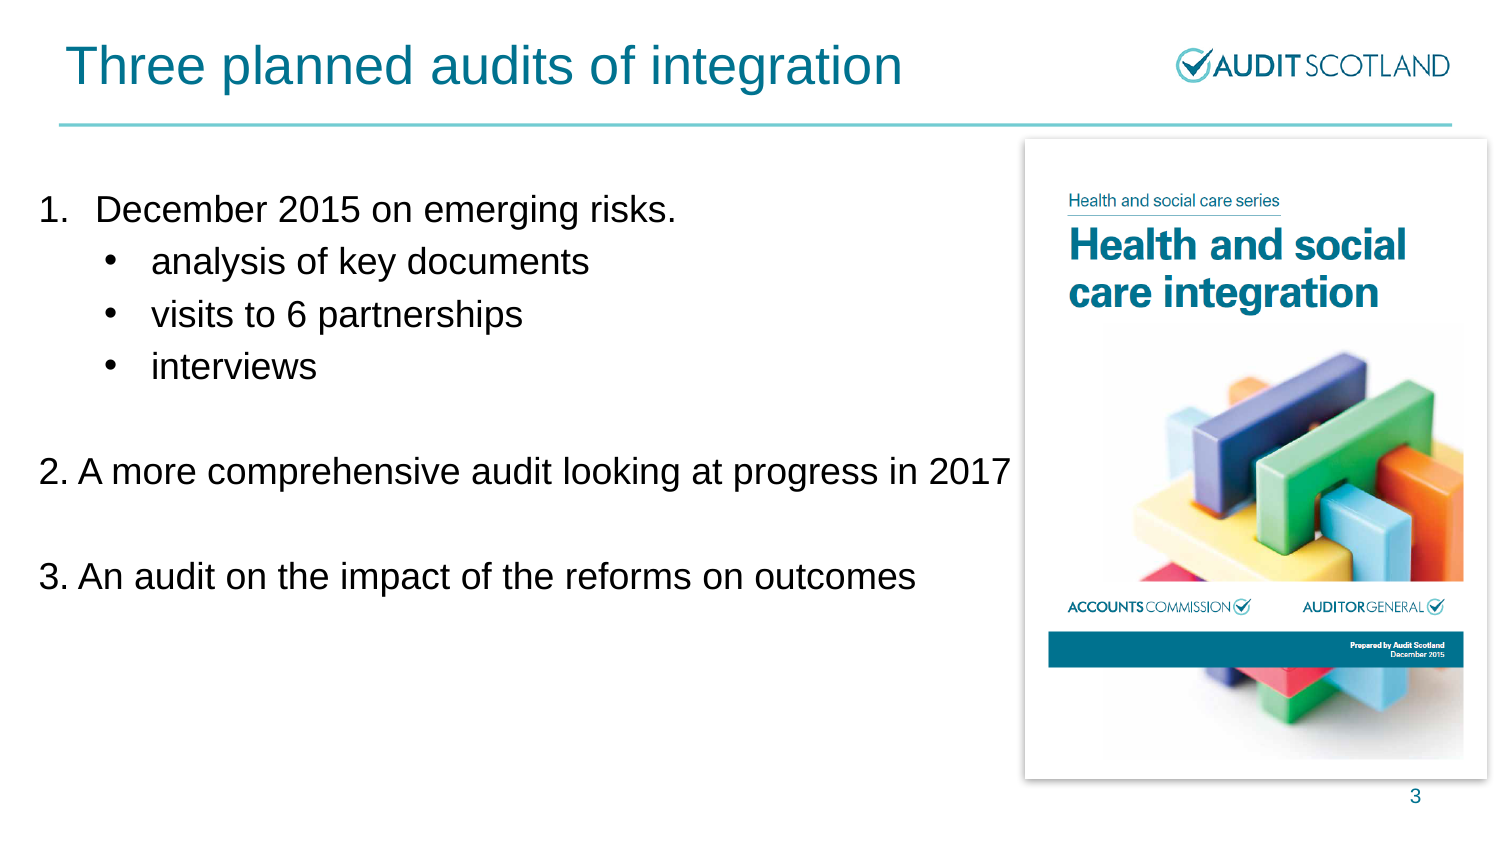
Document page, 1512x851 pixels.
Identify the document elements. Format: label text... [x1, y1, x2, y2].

title Three planned audits of integration [50, 0, 1125, 125]
picture [1175, 47, 1451, 83]
picture [1039, 153, 1473, 765]
list December 2015 on emerging risks. analysis of key documents visits to 6 partnerships interviews 2. A more comprehensive audit looking at progress in 2017 3. An audit on the impact of the reforms on outcomes [23, 177, 1019, 735]
slide_number 3 [1325, 787, 1437, 832]
